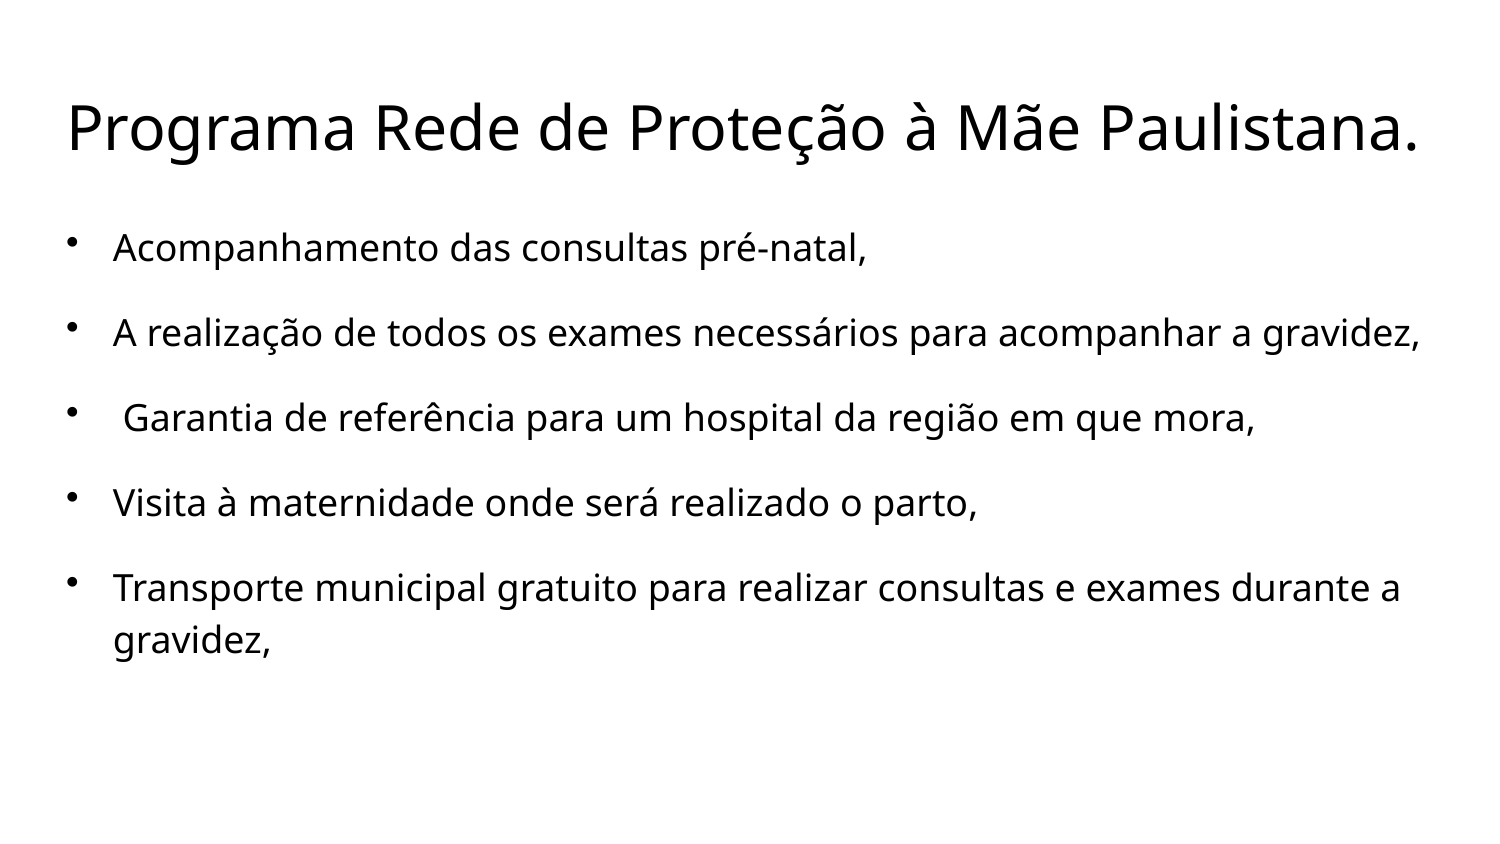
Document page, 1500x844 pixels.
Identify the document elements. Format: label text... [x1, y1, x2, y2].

title Programa Rede de Proteção à Mãe Paulistana. [51, 72, 1449, 167]
list Acompanhamento das consultas pré-natal, A realização de todos os exames necessários para acompanhar a gravidez, Garantia de referência para um hospital da região em que mora, Visita à maternidade onde será realizado o parto, Transporte municipal gratuito para realizar consultas e exames durante a gravidez, [51, 202, 1449, 750]
